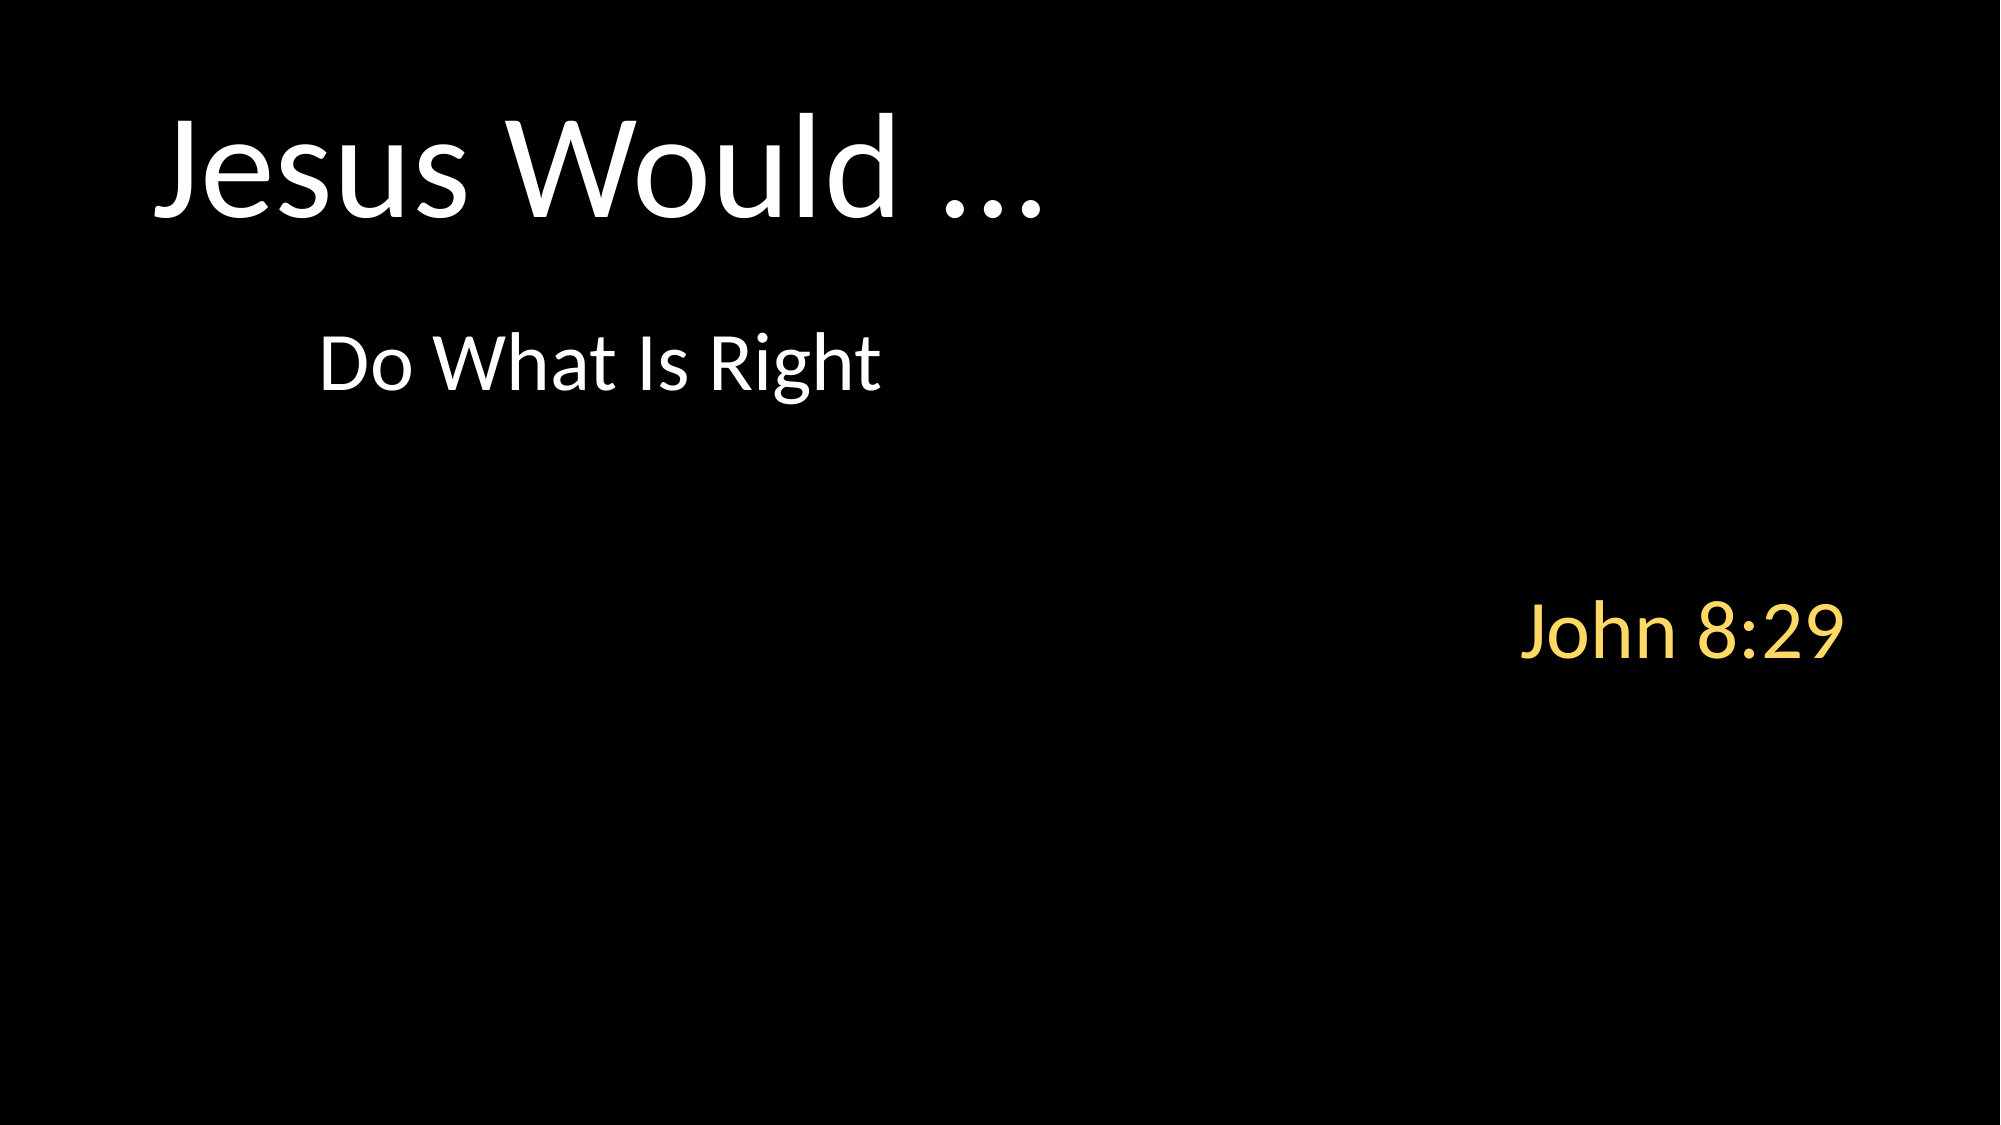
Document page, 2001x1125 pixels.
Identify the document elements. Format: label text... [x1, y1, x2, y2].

text_box John 8:29 [1505, 567, 1861, 683]
title Jesus Would ... [137, 59, 1863, 278]
list Do What Is Right [303, 299, 1863, 1069]
